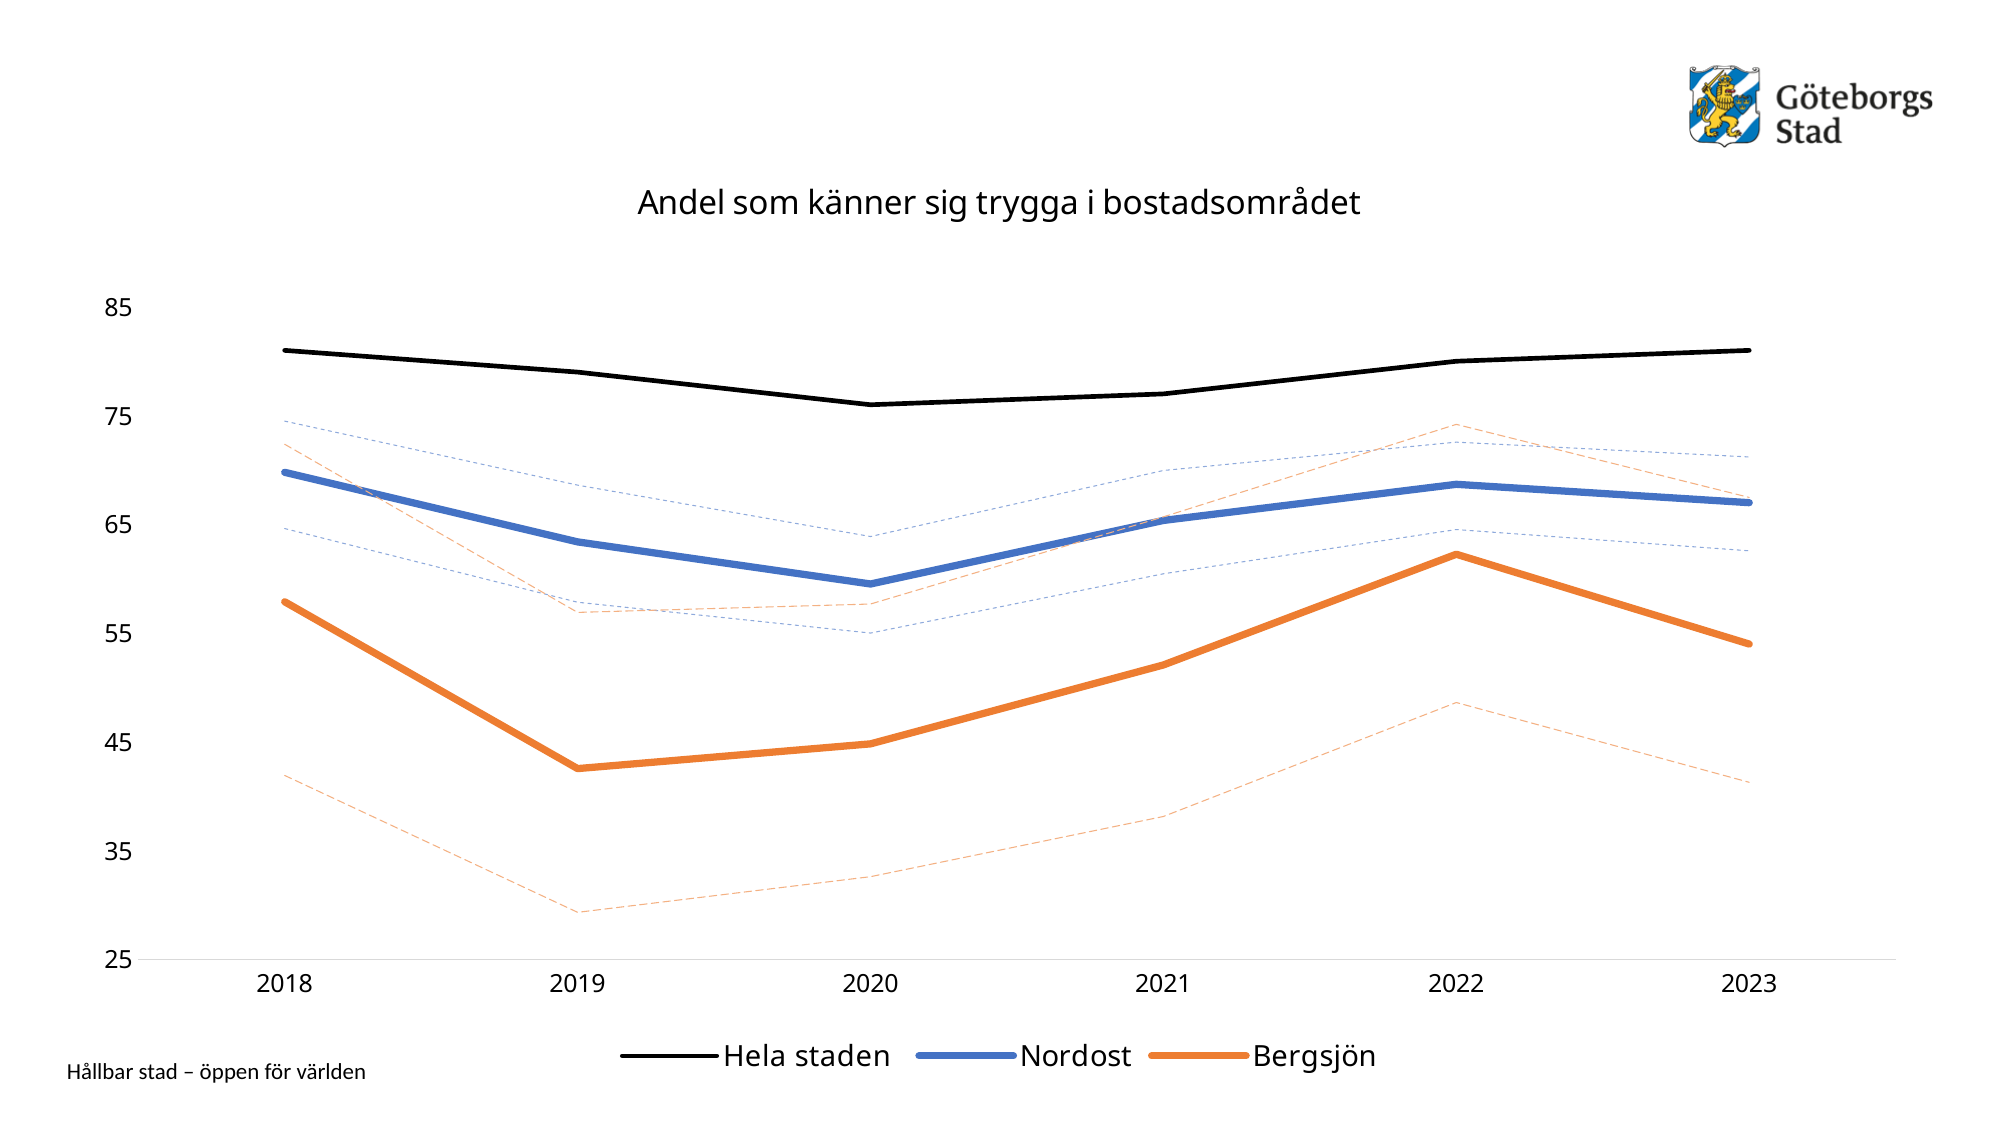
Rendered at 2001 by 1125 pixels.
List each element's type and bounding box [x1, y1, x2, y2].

chart [66, 143, 1933, 1083]
picture [1689, 65, 1933, 143]
